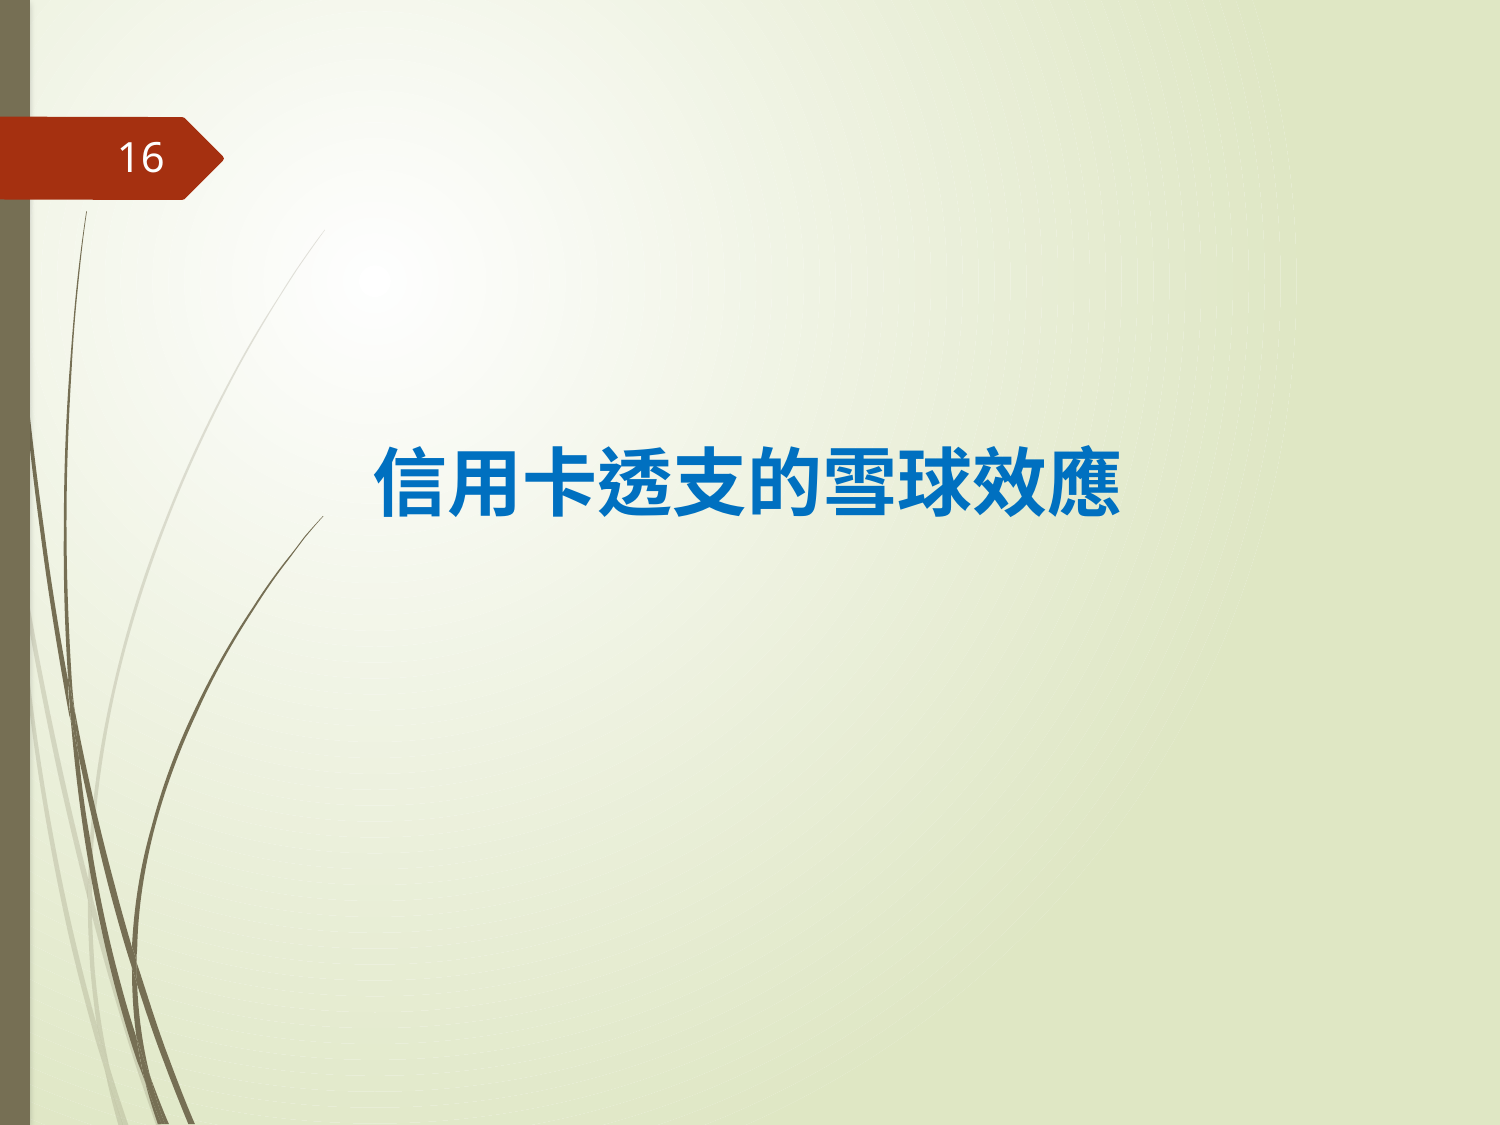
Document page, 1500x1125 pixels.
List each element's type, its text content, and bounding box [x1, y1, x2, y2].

slide_number 16 [83, 129, 180, 190]
title 信用卡透支的雪球效應 [356, 427, 1438, 638]
